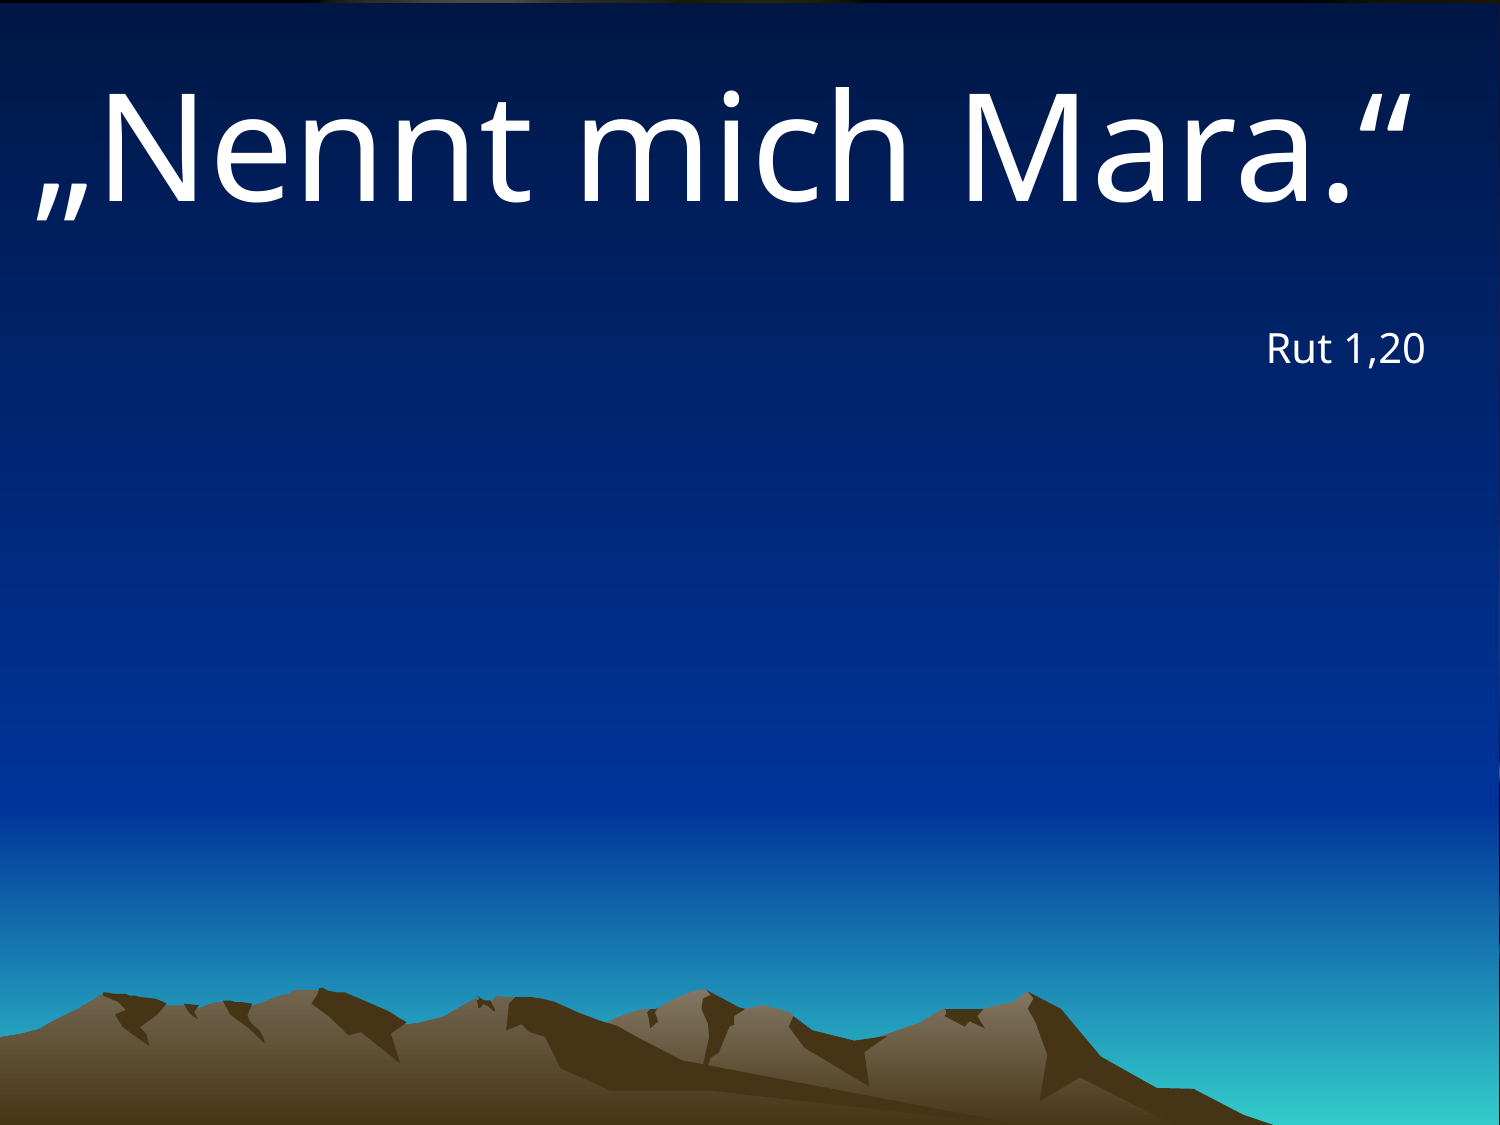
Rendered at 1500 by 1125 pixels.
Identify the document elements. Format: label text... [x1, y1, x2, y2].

title „Nennt mich Mara.“ [17, 39, 1447, 243]
subtitle Rut 1,20 [756, 314, 1442, 982]
picture [0, 0, 1500, 1125]
